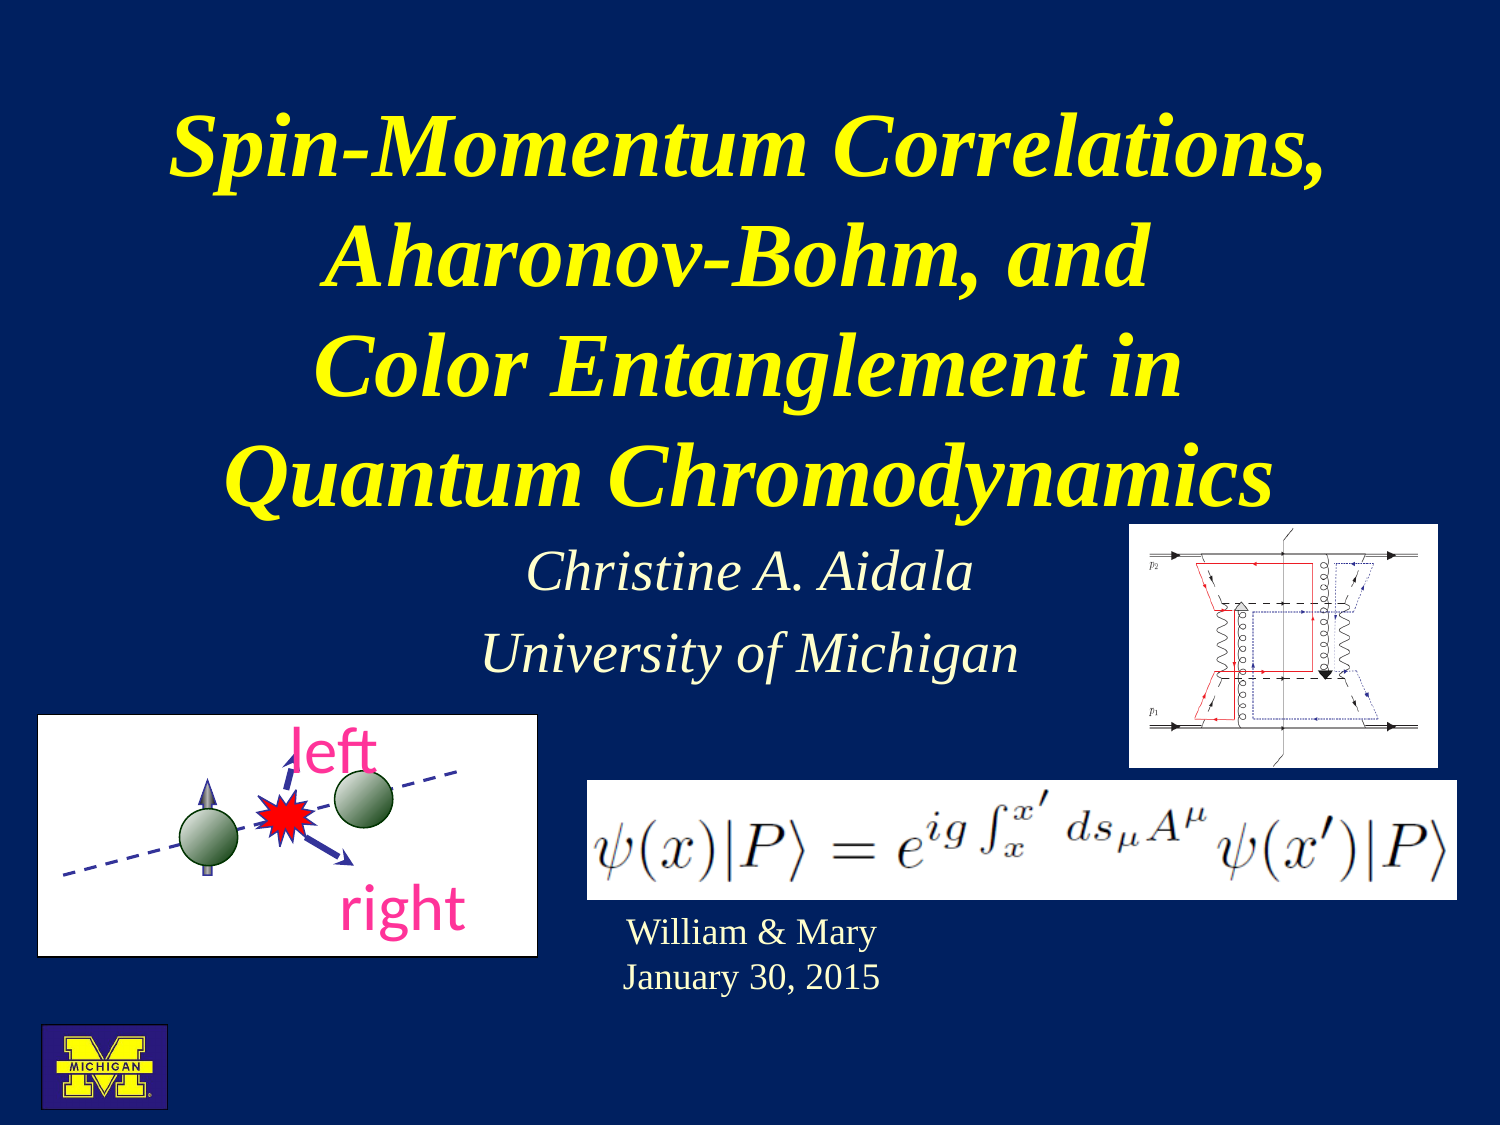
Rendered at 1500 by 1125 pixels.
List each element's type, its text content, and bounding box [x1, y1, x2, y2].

picture [587, 779, 1457, 901]
picture [41, 1024, 168, 1110]
title Spin-Momentum Correlations, Aharonov-Bohm, and Color Entanglement in Quantum Chromodynamics [112, 183, 1388, 425]
text_box William & Mary January 30, 2015 [320, 899, 1183, 1005]
subtitle Christine A. Aidala University of Michigan [225, 525, 1129, 813]
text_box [37, 699, 538, 958]
picture [1129, 524, 1438, 768]
